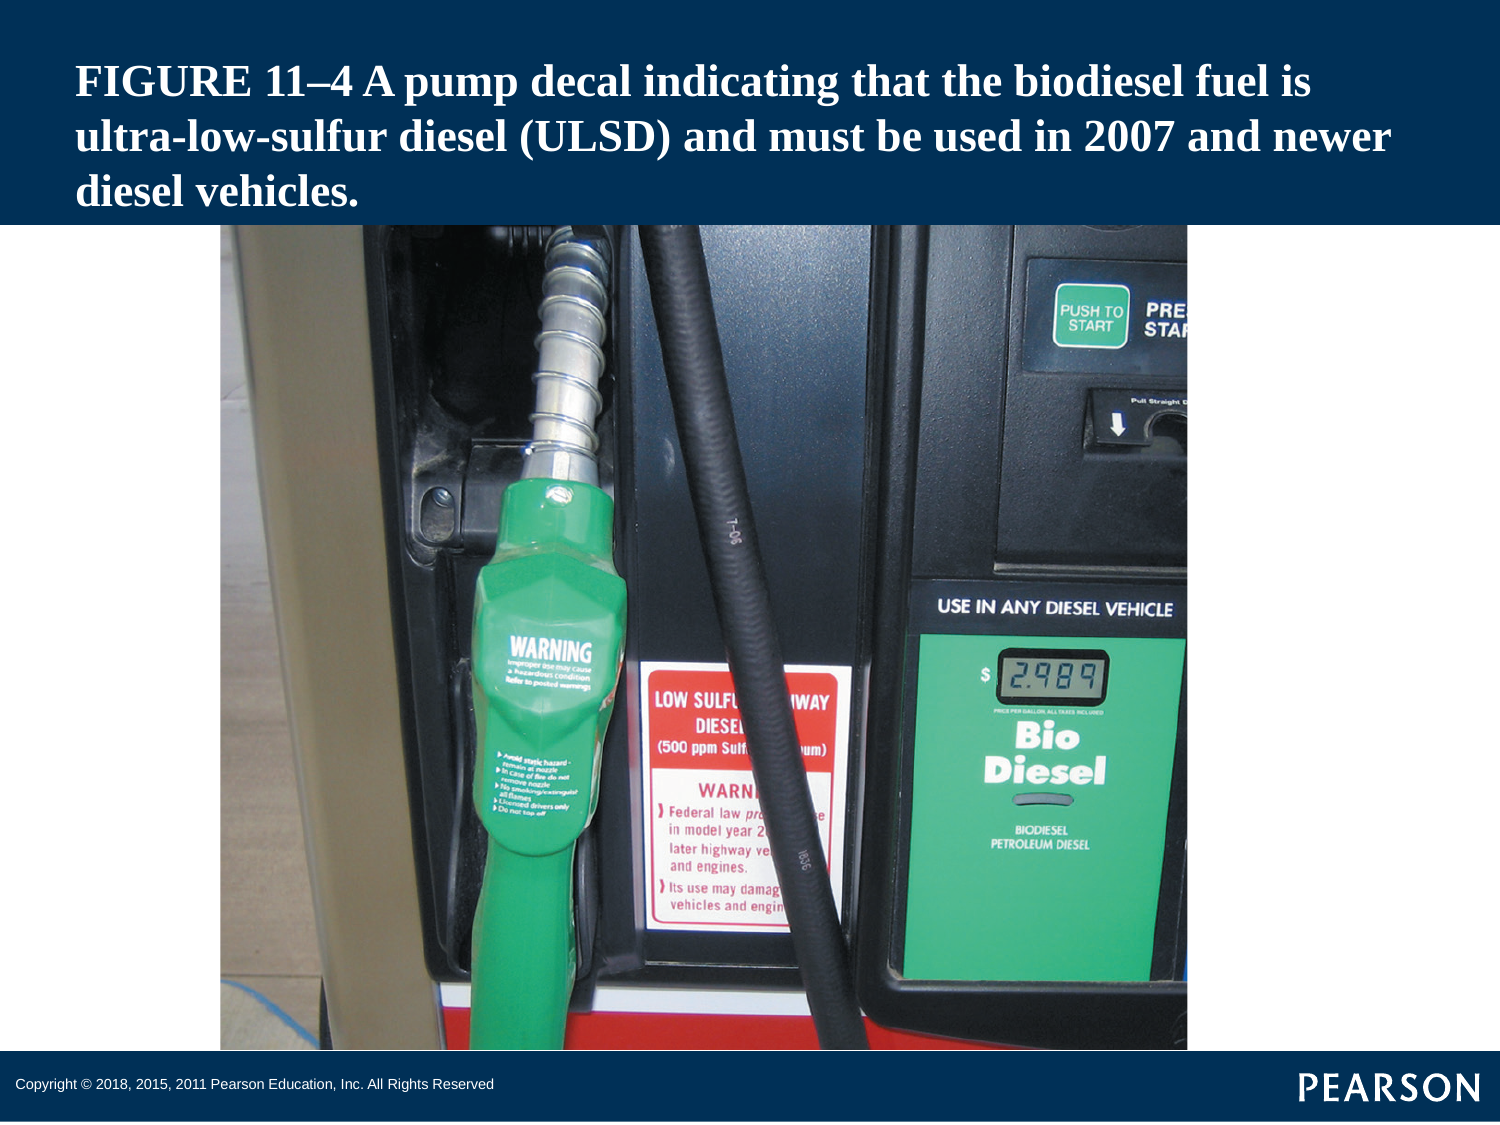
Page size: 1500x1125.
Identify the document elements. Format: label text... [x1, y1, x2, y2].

title FIGURE 11–4 A pump decal indicating that the biodiesel fuel is ultra-low-sulfur diesel (ULSD) and must be used in 2007 and newer diesel vehicles. [75, 35, 1425, 216]
picture [220, 224, 1188, 1051]
